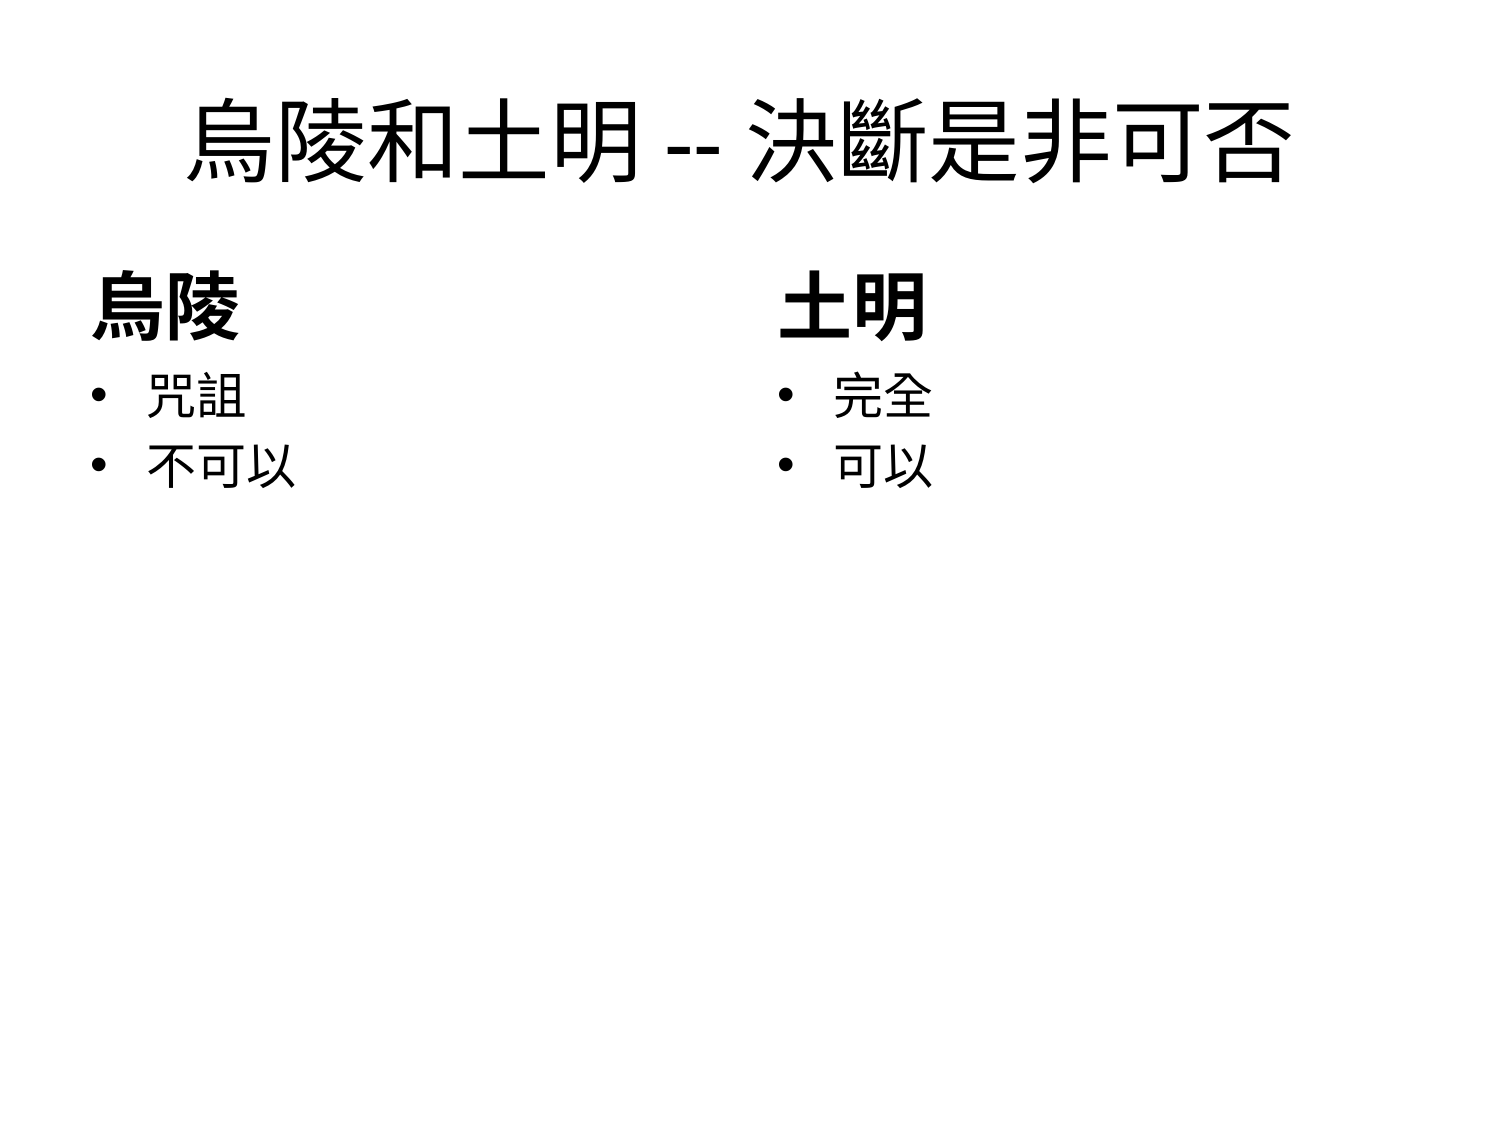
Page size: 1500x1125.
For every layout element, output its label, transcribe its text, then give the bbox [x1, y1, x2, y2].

list 咒詛 不可以 [75, 356, 738, 1005]
list 完全 可以 [761, 356, 1425, 1005]
list 土明 [761, 251, 1425, 356]
title 烏陵和土明--決斷是非可否 [75, 45, 1425, 233]
list 烏陵 [75, 251, 738, 356]
